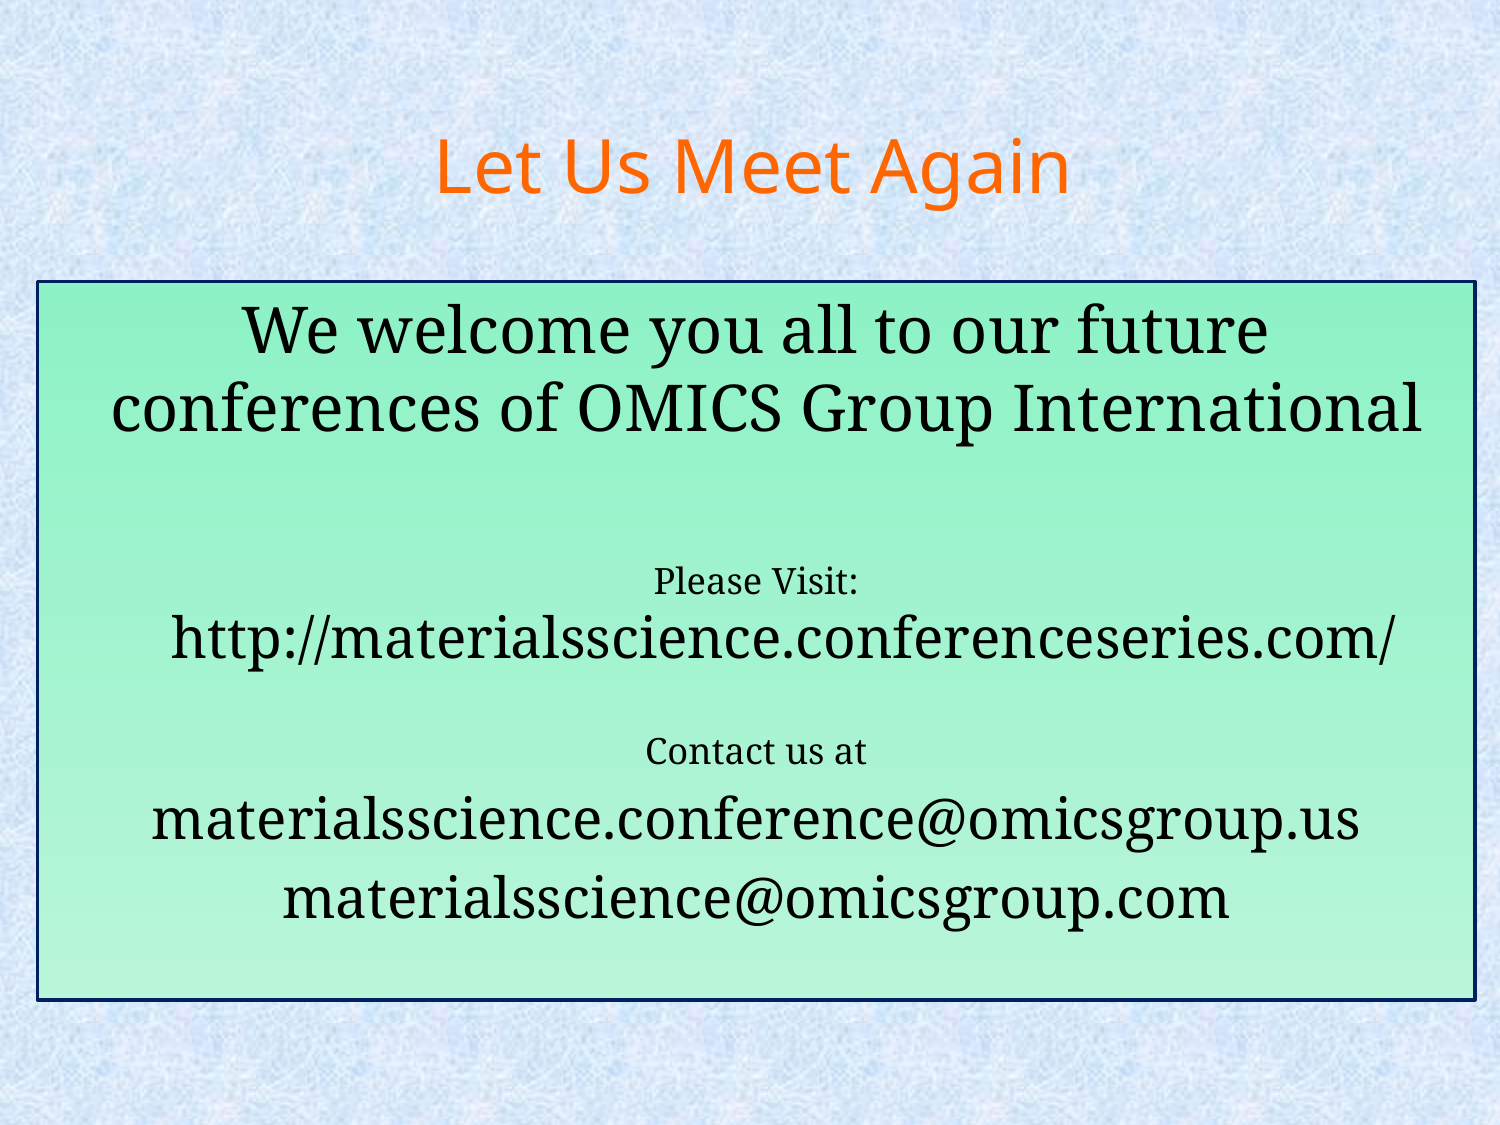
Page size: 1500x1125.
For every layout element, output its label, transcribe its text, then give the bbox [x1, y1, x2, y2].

title Let Us Meet Again [82, 70, 1425, 258]
list We welcome you all to our future conferences of OMICS Group International Please Visit: http://materialsscience.conferenceseries.com/ Contact us at materialsscience.conference@omicsgroup.us materialsscience@omicsgroup.com [37, 281, 1475, 1000]
picture [0, 0, 1500, 1125]
